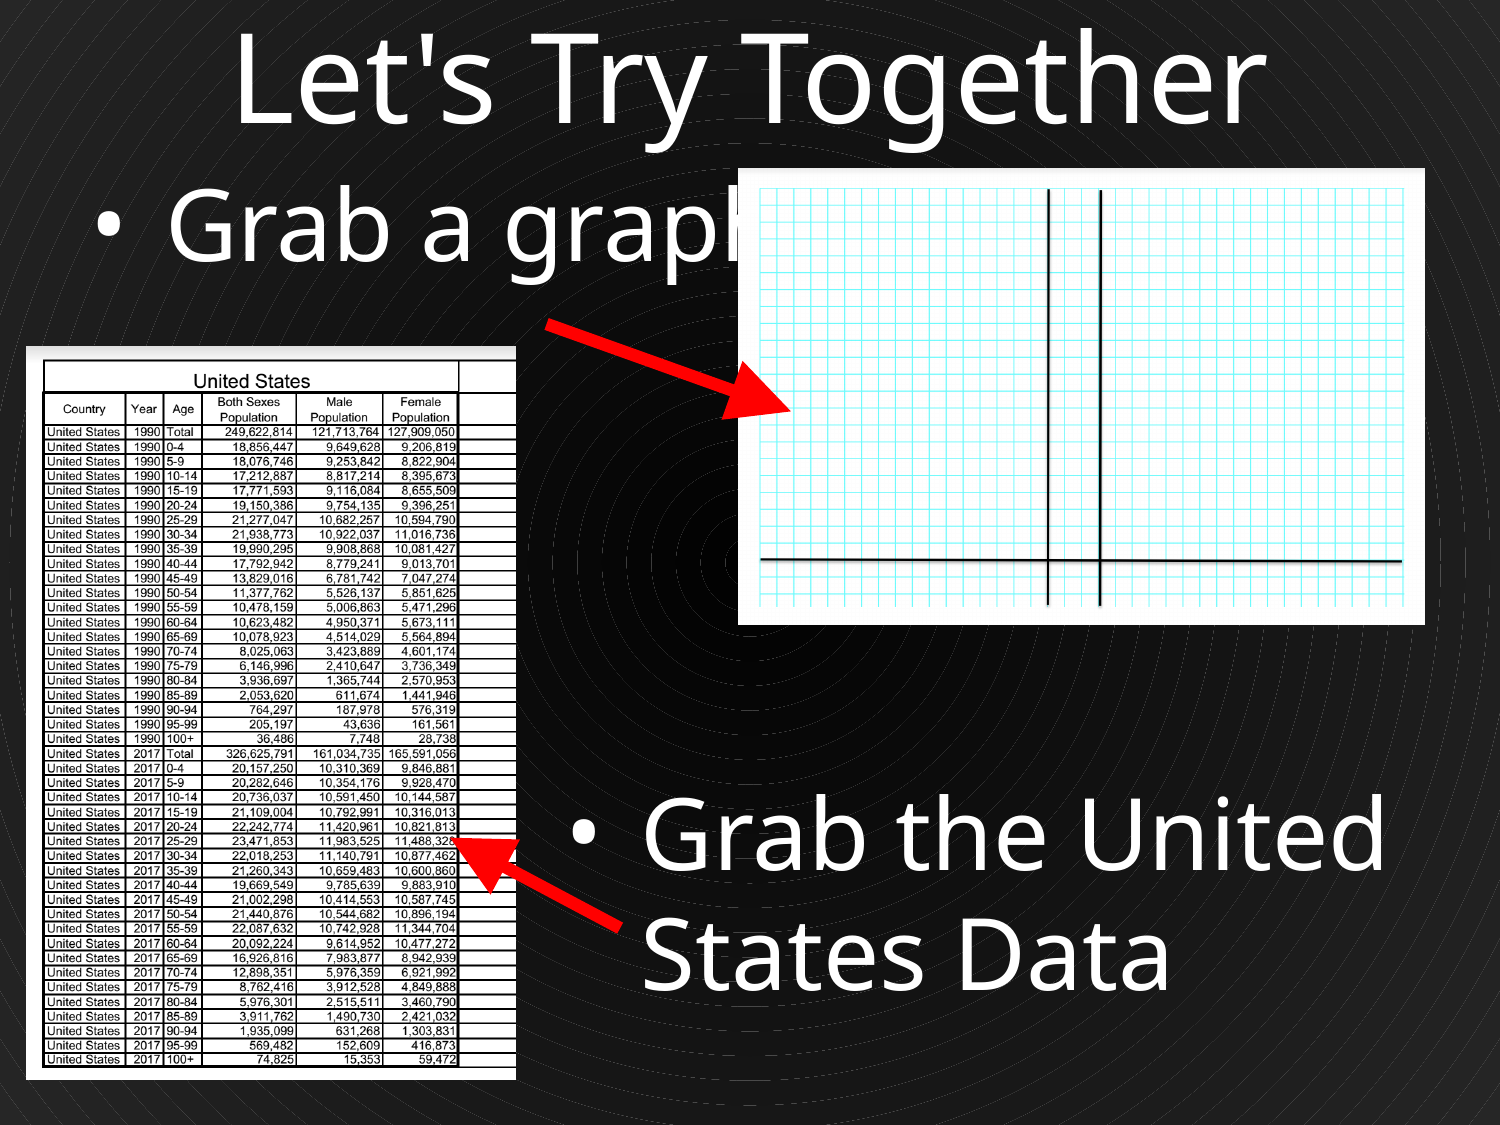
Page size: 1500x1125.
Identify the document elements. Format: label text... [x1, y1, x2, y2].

title Let's Try Together [75, 0, 1425, 146]
picture [738, 167, 1426, 626]
picture [26, 346, 516, 1080]
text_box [546, 323, 792, 412]
list Grab a graph [75, 146, 1425, 368]
list Grab the United States Data [550, 755, 1454, 1064]
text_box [449, 837, 621, 929]
